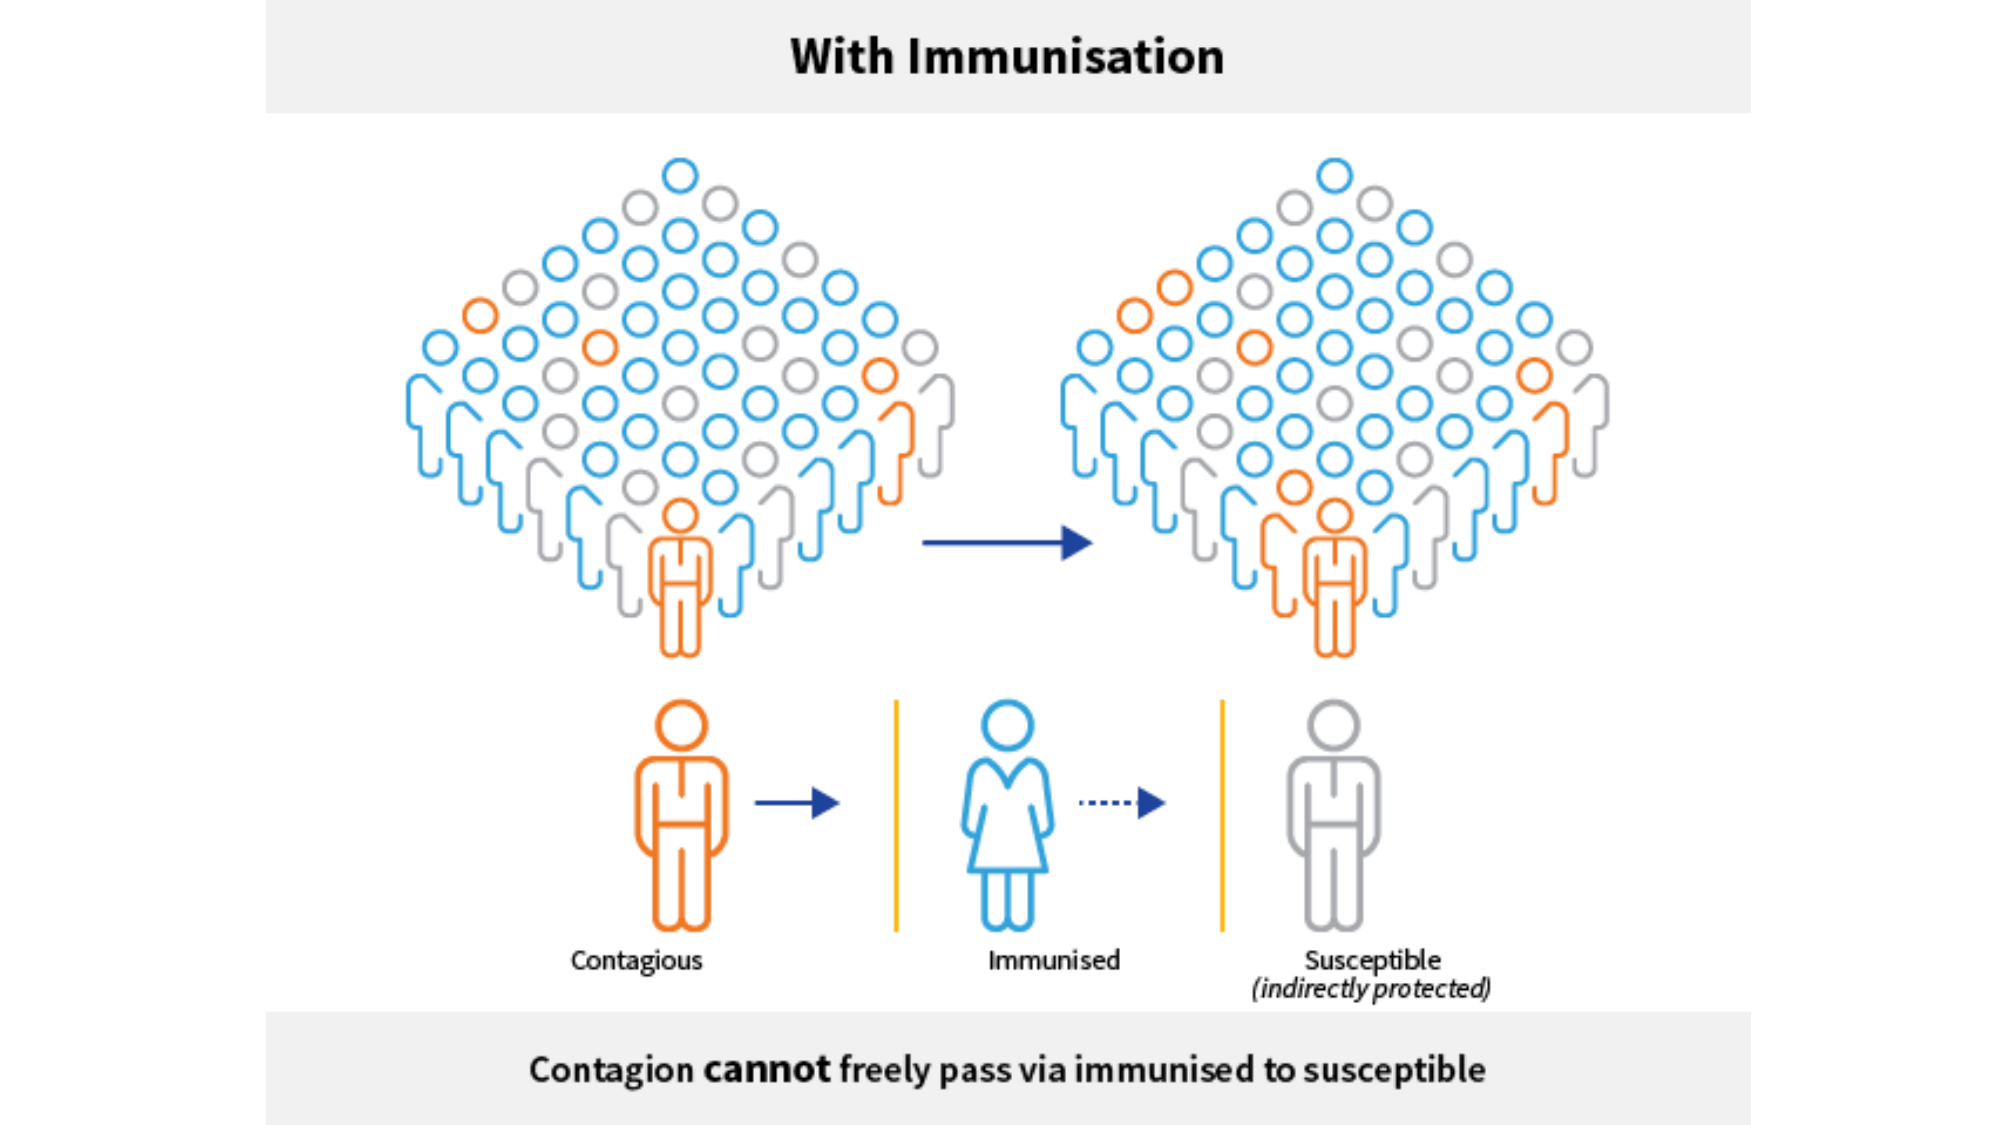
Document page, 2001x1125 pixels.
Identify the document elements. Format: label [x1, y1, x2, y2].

picture [266, 0, 1751, 1125]
